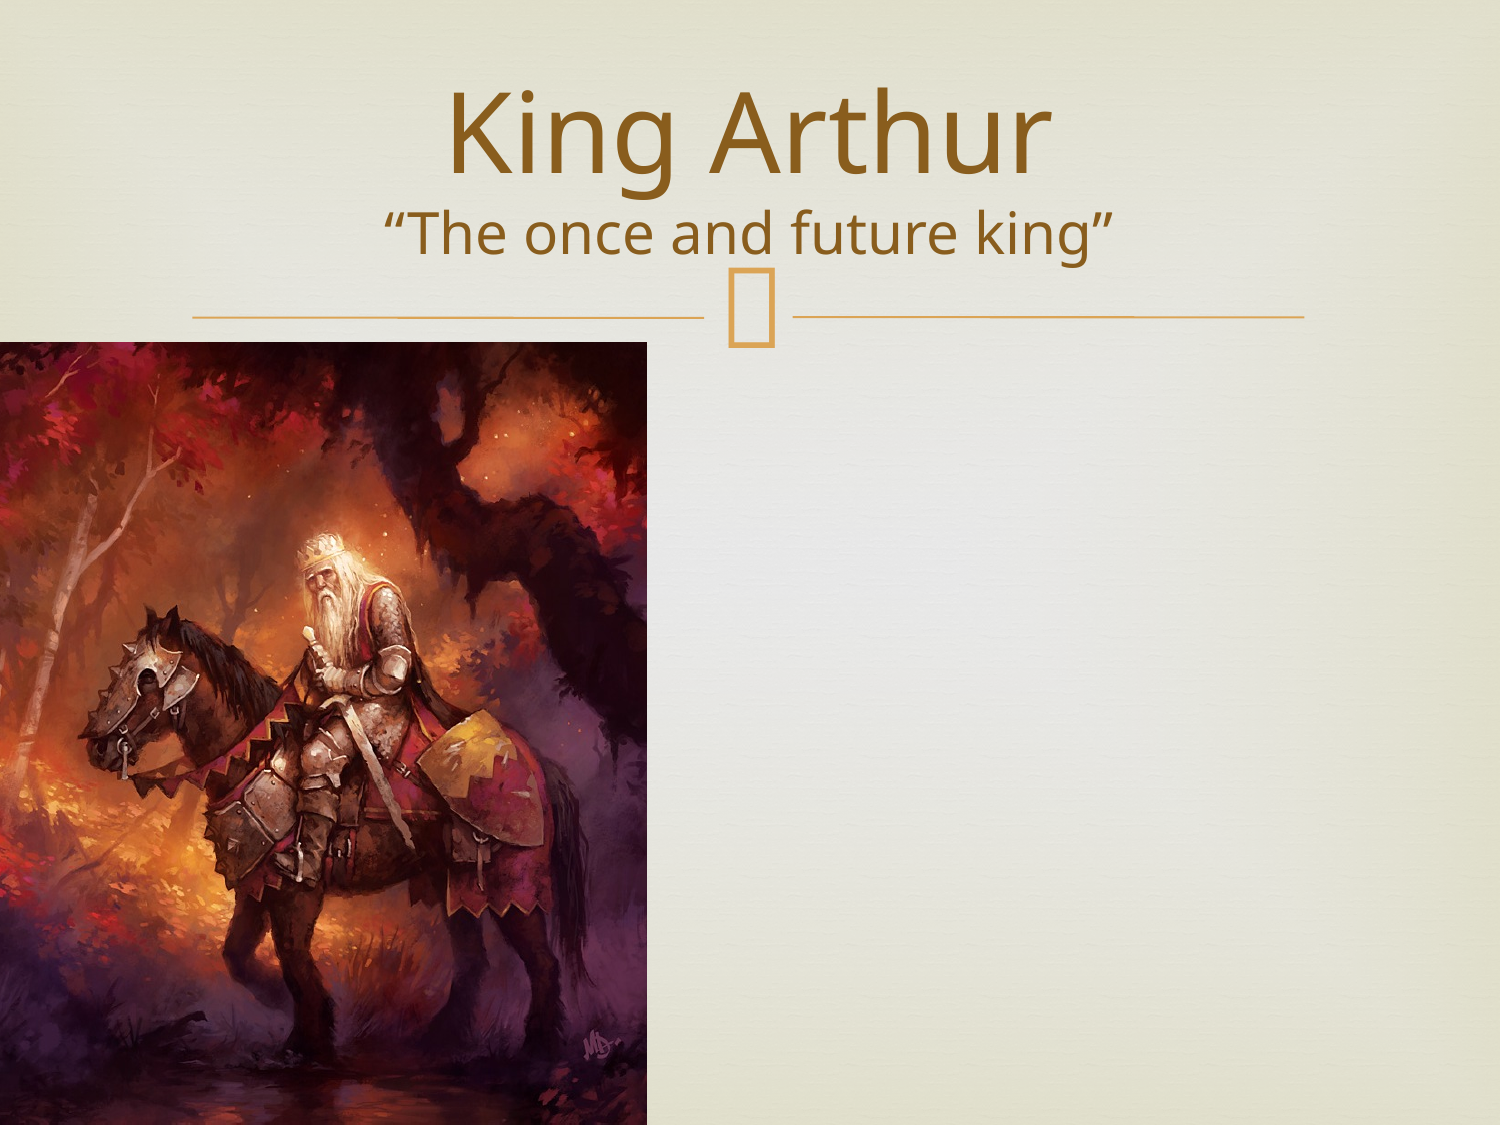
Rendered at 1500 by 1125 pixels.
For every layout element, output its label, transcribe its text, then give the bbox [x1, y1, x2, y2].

picture [0, 342, 648, 1125]
title King Arthur “The once and future king” [112, 54, 1386, 274]
